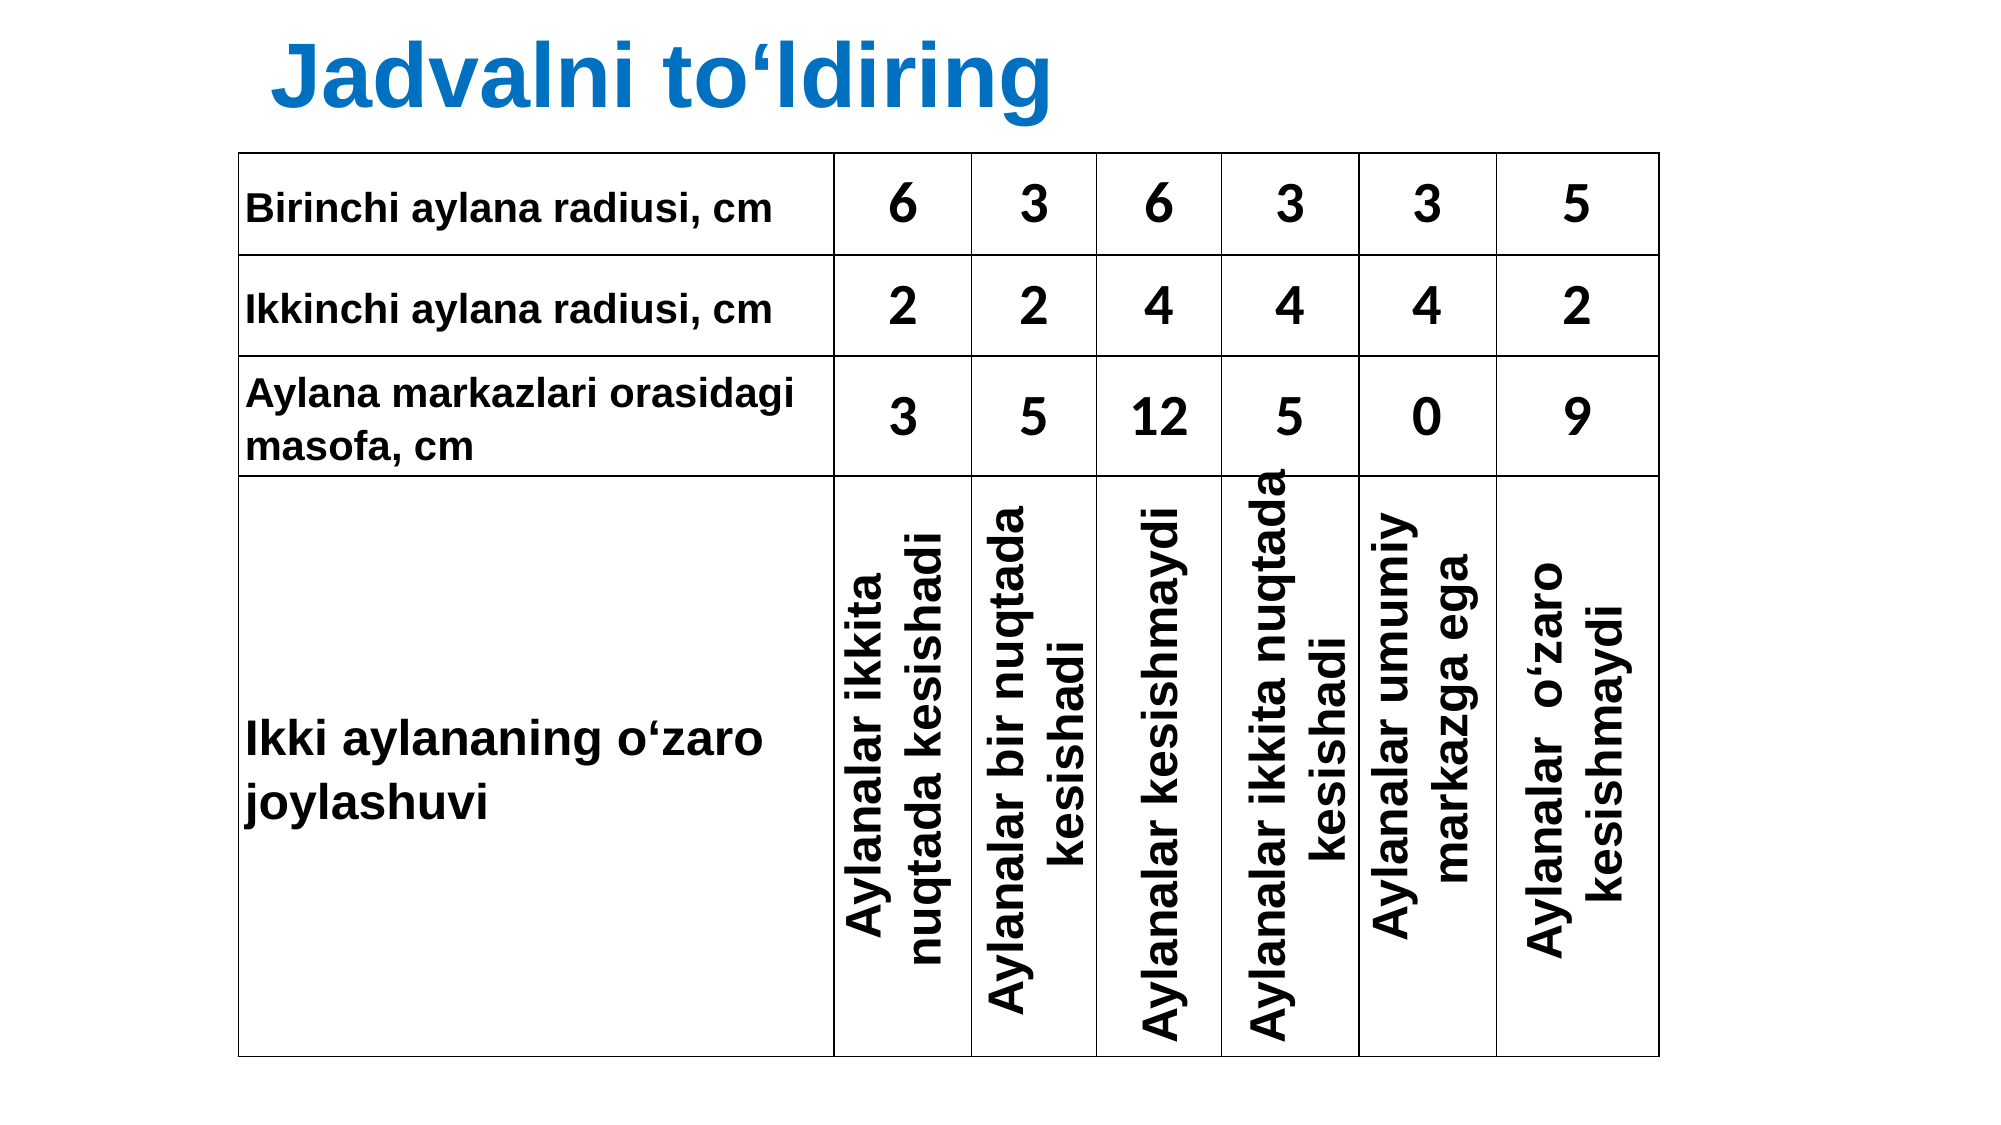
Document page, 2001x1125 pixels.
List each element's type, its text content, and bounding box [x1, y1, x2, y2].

table_cell Ikki aylananing o‘zaro joylashuvi [239, 477, 833, 1056]
table_cell Ikkinchi aylana radiusi, сm [239, 256, 833, 355]
text_box Aylanalar bir nuqtada kesishadi [958, 482, 1110, 1026]
table_header 3 [1360, 154, 1496, 254]
table_cell 3 [835, 357, 971, 475]
table_cell 2 [1497, 256, 1658, 355]
table_header 5 [1497, 154, 1658, 254]
text_box Aylanalar umumiy markazga ega [1342, 503, 1494, 952]
table_cell 4 [1360, 256, 1496, 355]
table_cell Aylana markazlari orasidagi masofa, сm [239, 357, 833, 475]
table_header Birinchi aylana radiusi, сm [239, 154, 833, 254]
table_cell [835, 477, 971, 522]
table_header 3 [1222, 154, 1358, 254]
table_cell 0 [1360, 357, 1496, 475]
table_cell 9 [1497, 357, 1658, 475]
text_box Aylanalar ikkita nuqtada kesishadi [1219, 445, 1372, 1054]
table_cell 5 [972, 357, 1096, 475]
table_cell [972, 1026, 1096, 1056]
table_cell [1360, 477, 1496, 1056]
table_header 3 [972, 154, 1096, 254]
table_cell [1097, 477, 1221, 1056]
table_cell [1497, 477, 1658, 1056]
text_box Aylanalar o‘zaro kesishmaydi [1496, 538, 1649, 970]
table_cell [972, 477, 1096, 482]
table_cell 2 [972, 256, 1096, 355]
table_cell 5 [1222, 357, 1358, 445]
title Jadvalni to‘ldiring [255, 0, 1606, 152]
text_box Aylanalar kesishmaydi [1112, 495, 1203, 1054]
table_cell 4 [1222, 256, 1358, 355]
table_cell 4 [1097, 256, 1221, 355]
table_header 6 [1097, 154, 1221, 254]
table_cell [835, 978, 971, 1056]
table_cell 12 [1097, 357, 1221, 475]
text_box Aylanalar ikkita nuqtada kesishadi [765, 522, 958, 978]
table_header 6 [835, 154, 971, 254]
table_cell 2 [835, 256, 971, 355]
